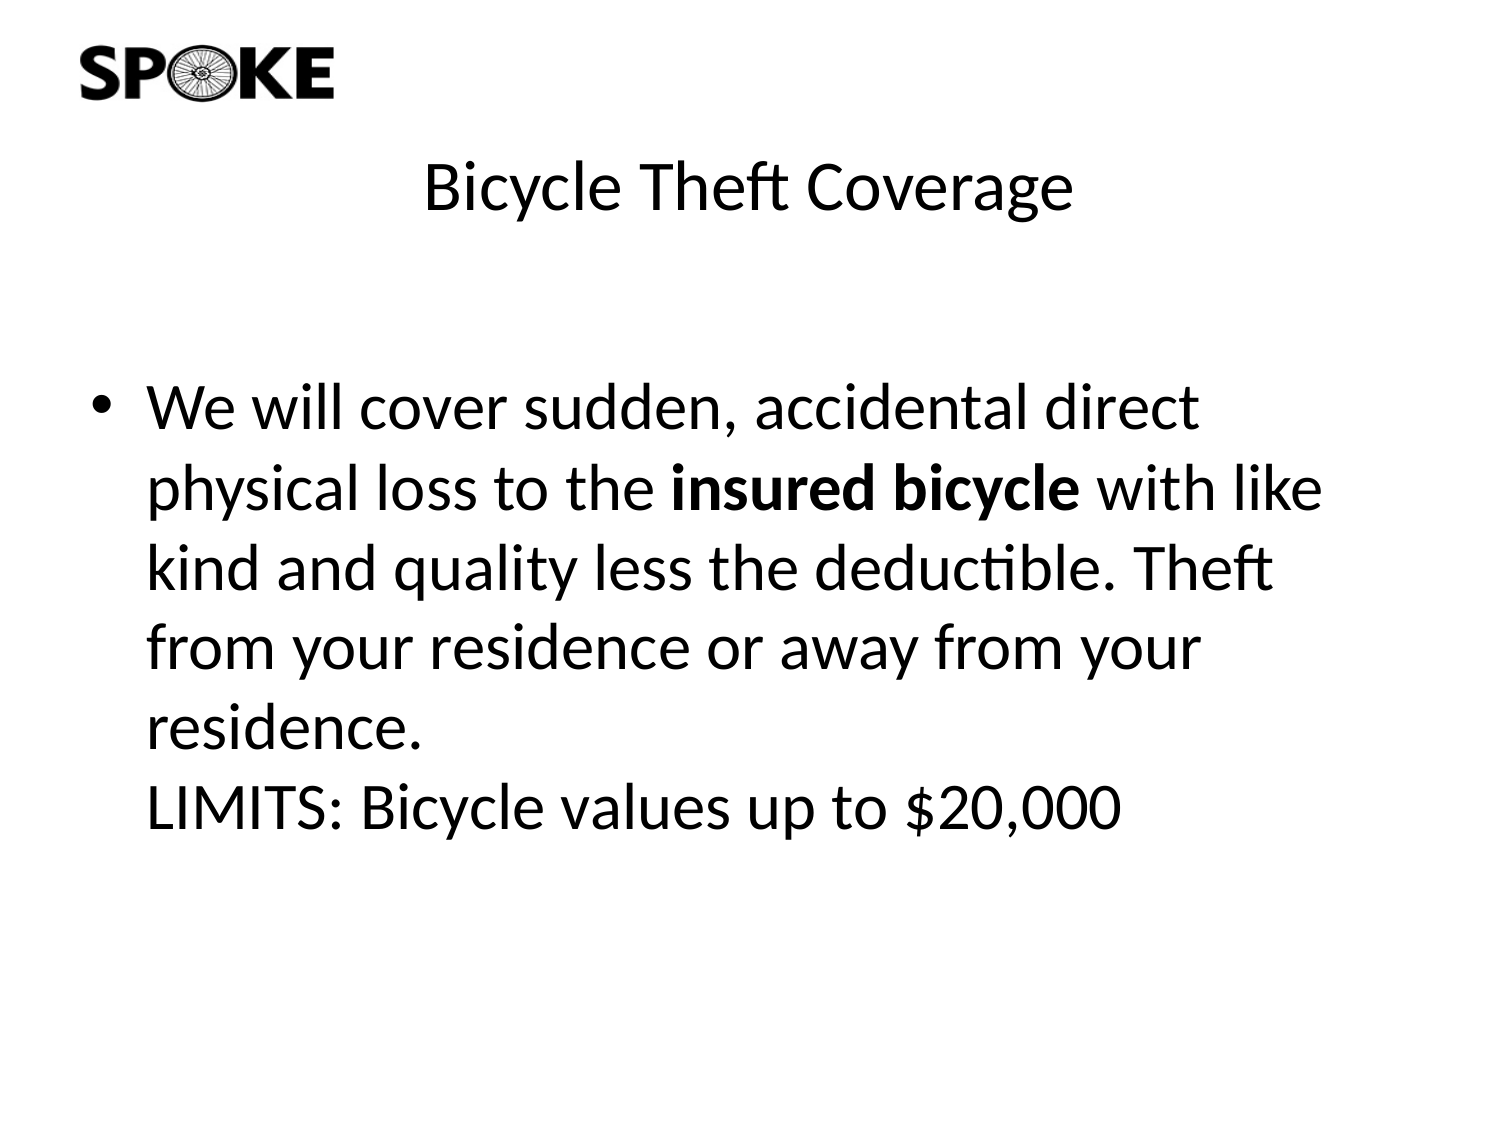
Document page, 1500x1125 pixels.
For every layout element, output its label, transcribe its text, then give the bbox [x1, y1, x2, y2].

title Bicycle Theft Coverage [75, 45, 1425, 233]
list We will cover sudden, accidental direct physical loss to the insured bicycle with like kind and quality less the deductible. Theft from your residence or away from your residence. LIMITS: Bicycle values up to $20,000 [75, 262, 1425, 1005]
picture [79, 43, 335, 104]
